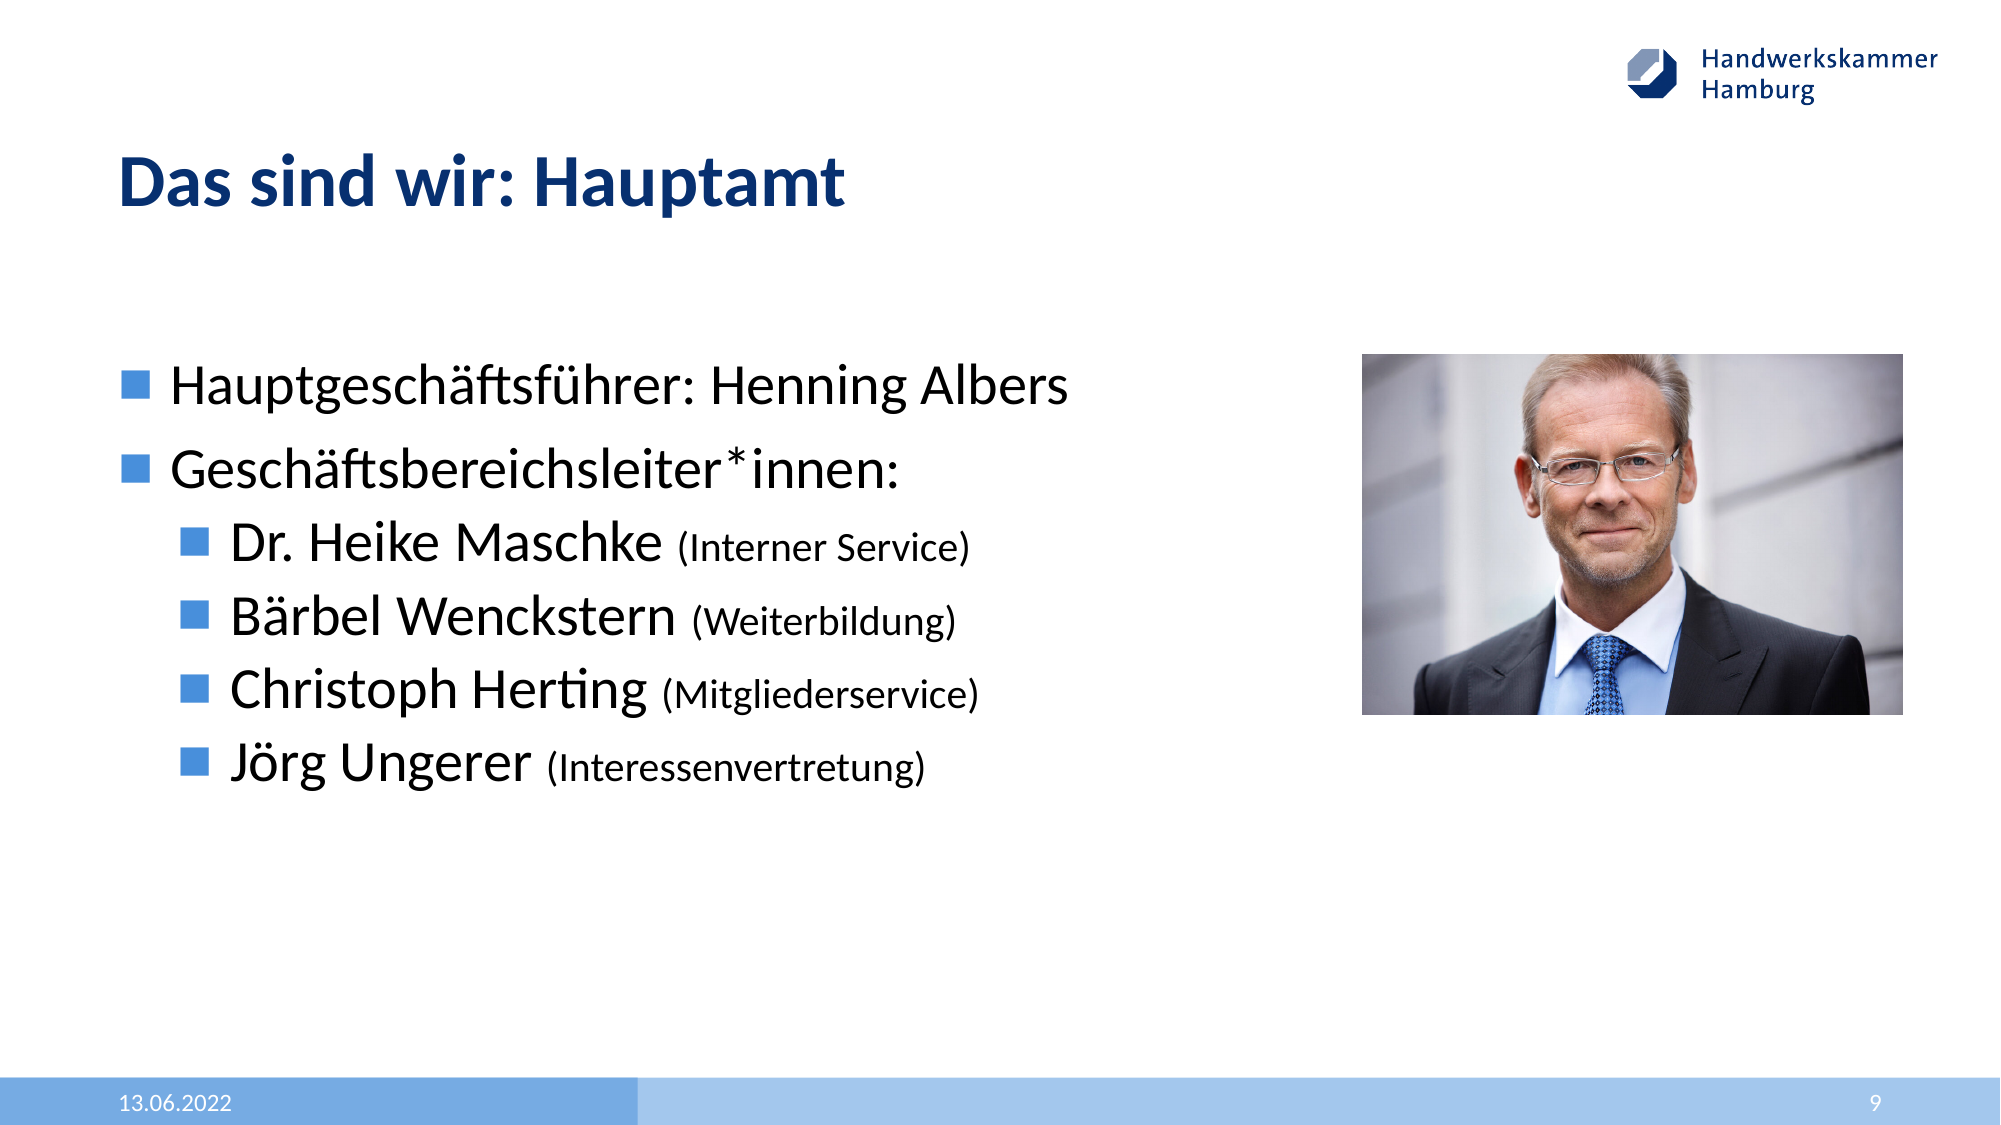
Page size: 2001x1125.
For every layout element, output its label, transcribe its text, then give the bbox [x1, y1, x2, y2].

footer [662, 1077, 1338, 1125]
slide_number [118, 1071, 569, 1125]
picture [1578, 0, 1988, 148]
text_box Das sind wir: Hauptamt [118, 141, 1883, 300]
picture [1362, 354, 1903, 715]
slide_number 9 [1431, 1077, 1882, 1125]
list Hauptgeschäftsführer: Henning Albers Geschäftsbereichsleiter*innen: Dr. Heike Maschke (Interner Service) Bärbel Wenckstern (Weiterbildung) Christoph Herting (Mitgliederservice) Jörg Ungerer (Interessenvertretung) [118, 354, 1883, 1069]
